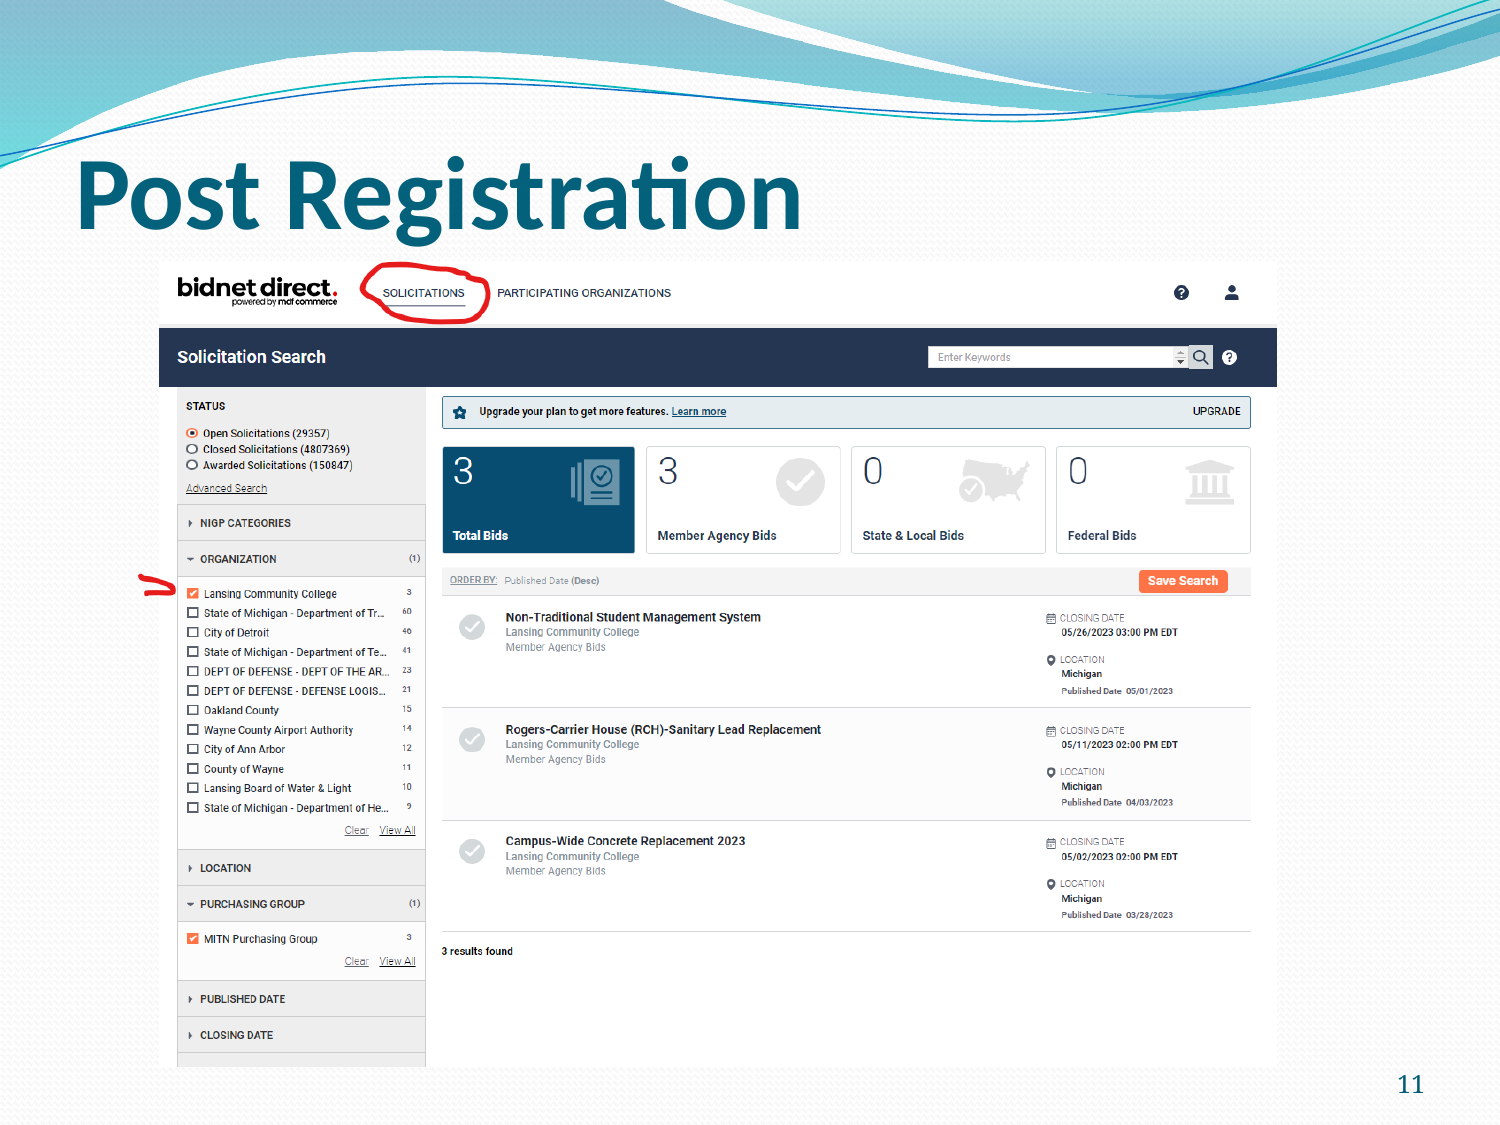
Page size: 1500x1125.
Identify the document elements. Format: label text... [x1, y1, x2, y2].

picture [137, 260, 1277, 1067]
title Post Registration [75, 115, 1425, 250]
slide_number 11 [1299, 1042, 1425, 1103]
